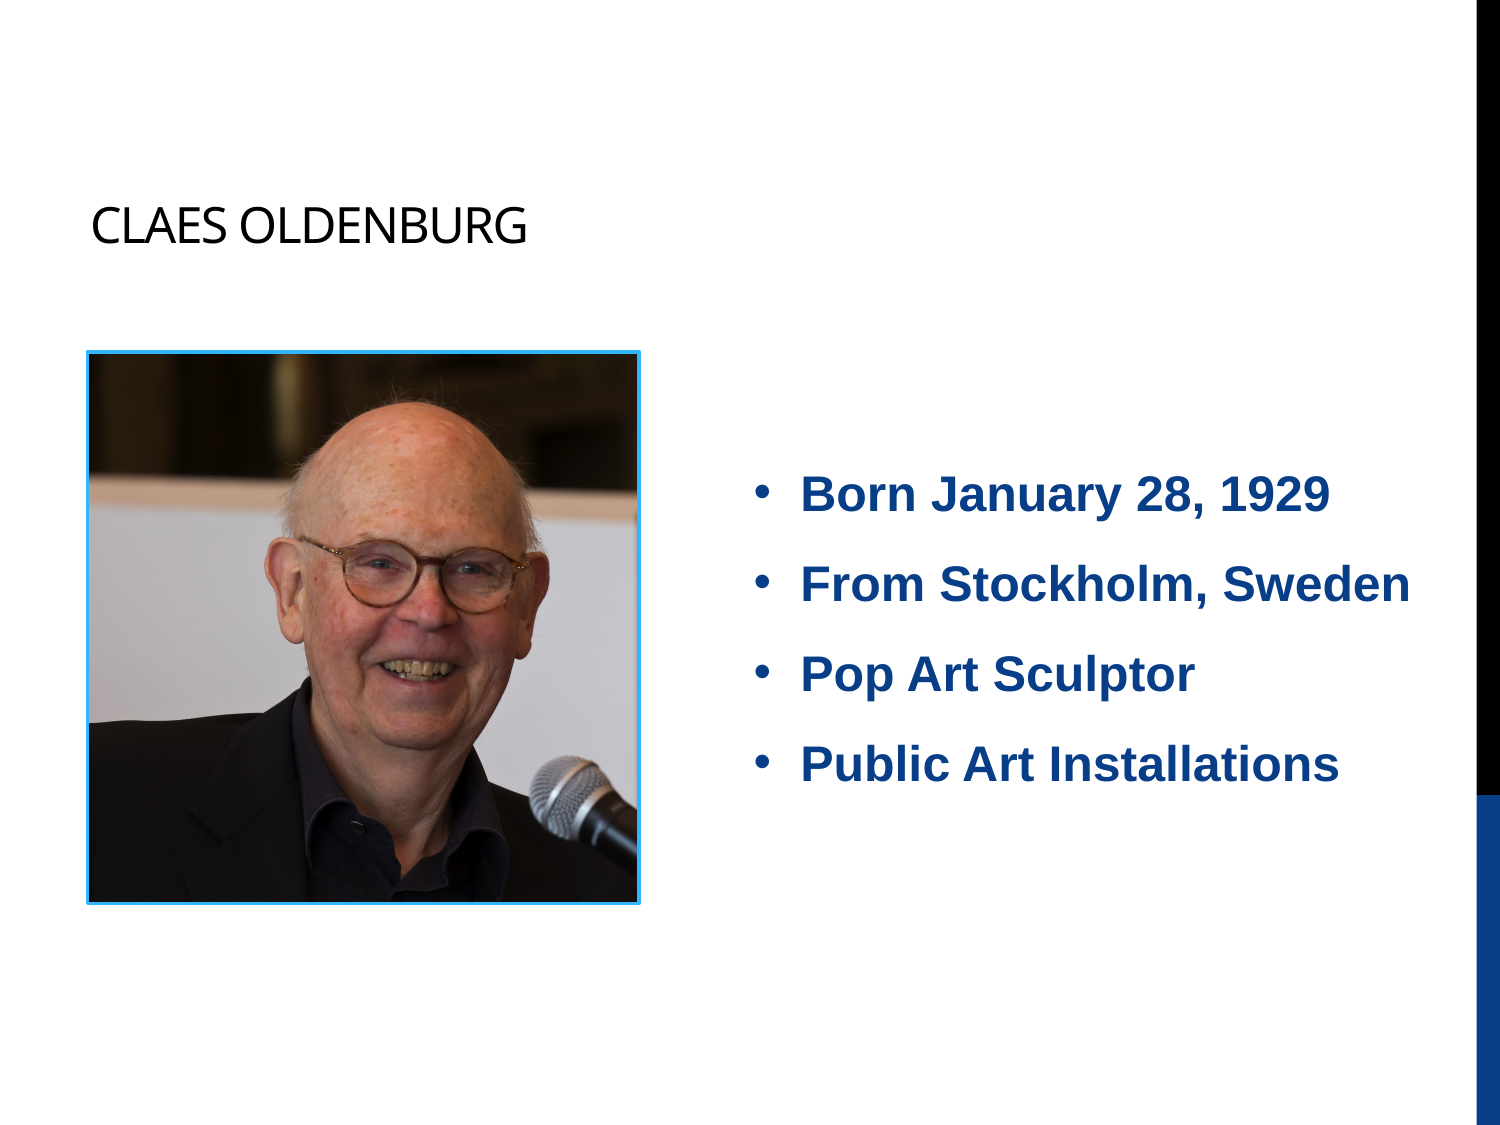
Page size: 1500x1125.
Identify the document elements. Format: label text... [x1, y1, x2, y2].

title Claes Oldenburg [75, 0, 1350, 599]
picture [88, 352, 638, 903]
text_box Born January 28, 1929 From Stockholm, Sweden Pop Art Sculptor Public Art Installations [738, 423, 1456, 799]
